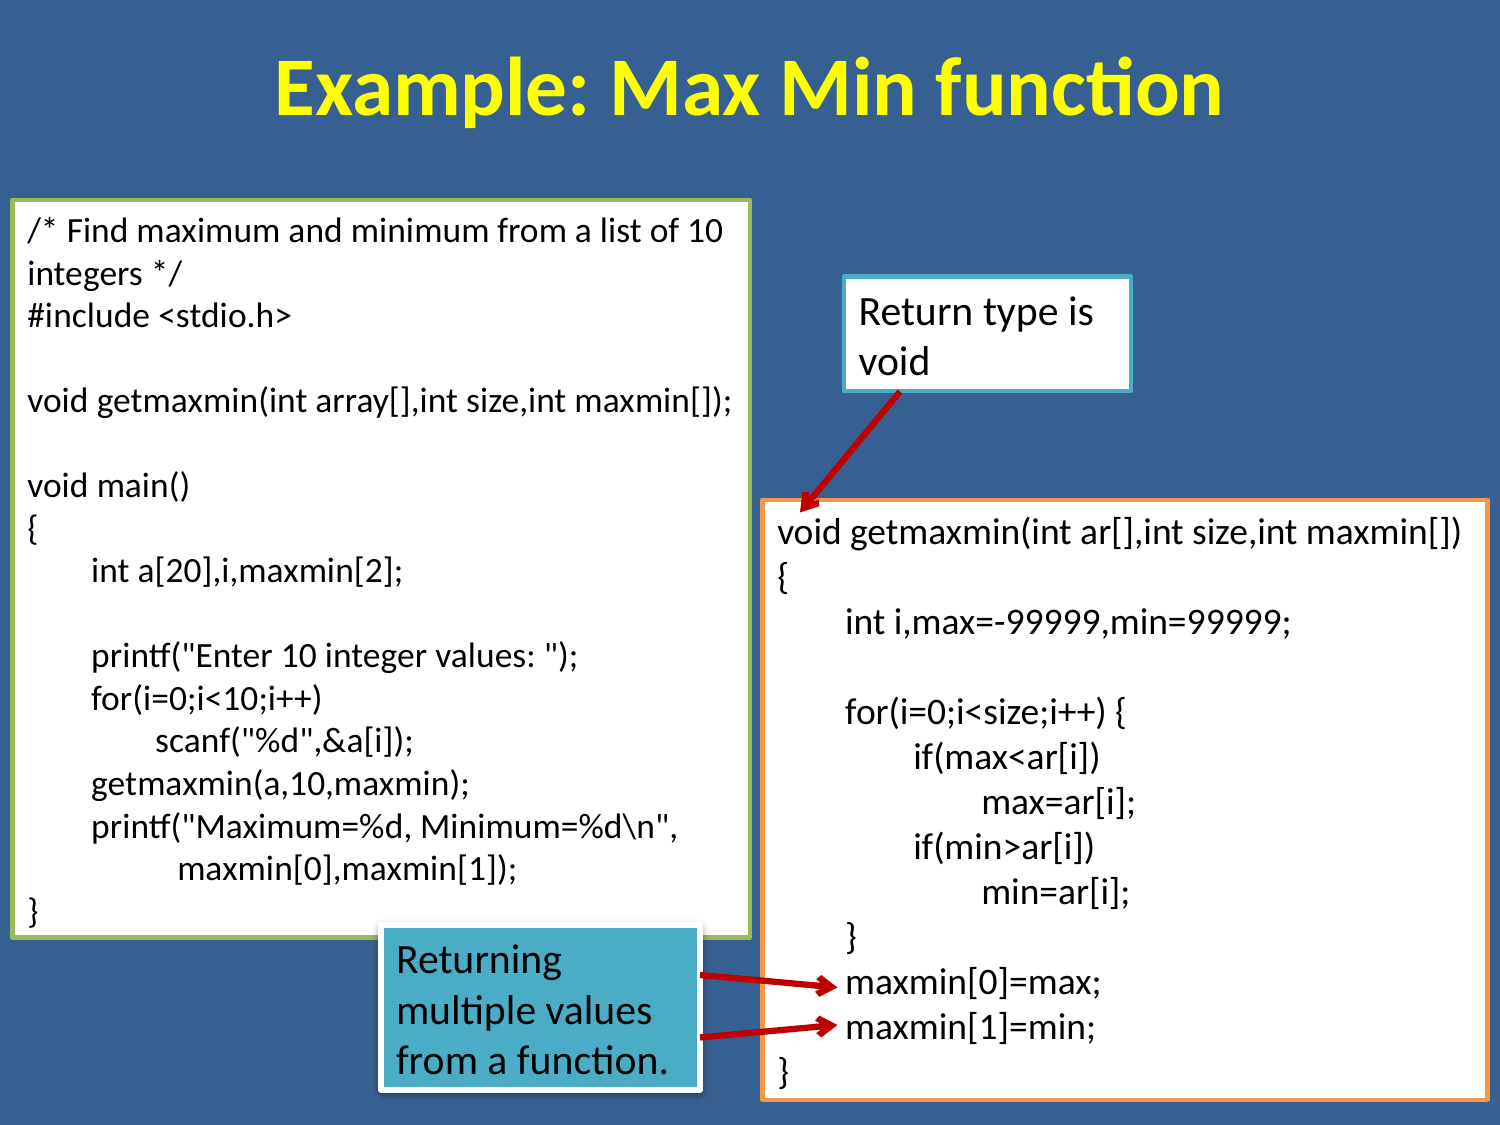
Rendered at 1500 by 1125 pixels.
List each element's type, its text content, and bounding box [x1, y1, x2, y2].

text_box Return type is void [842, 274, 1133, 393]
text_box Returning multiple values from a function. [378, 922, 703, 1093]
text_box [699, 1024, 838, 1038]
text_box void getmaxmin(int ar[],int size,int maxmin[]) { int i,max=-99999,min=99999; for(i=0;i<size;i++) { if(max<ar[i]) max=ar[i]; if(min>ar[i]) min=ar[i]; } maxmin[0]=max; maxmin[1]=min; } [760, 498, 1490, 1102]
text_box /* Find maximum and minimum from a list of 10 integers */ #include <stdio.h> void getmaxmin(int array[],int size,int maxmin[]); void main() { int a[20],i,maxmin[2]; printf("Enter 10 integer values: "); for(i=0;i<10;i++) scanf("%d",&a[i]); getmaxmin(a,10,maxmin); printf("Maximum=%d, Minimum=%d\n", maxmin[0],maxmin[1]); } [10, 198, 752, 940]
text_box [799, 391, 901, 513]
text_box Example: Max Min function [74, 24, 1425, 168]
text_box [699, 974, 838, 988]
